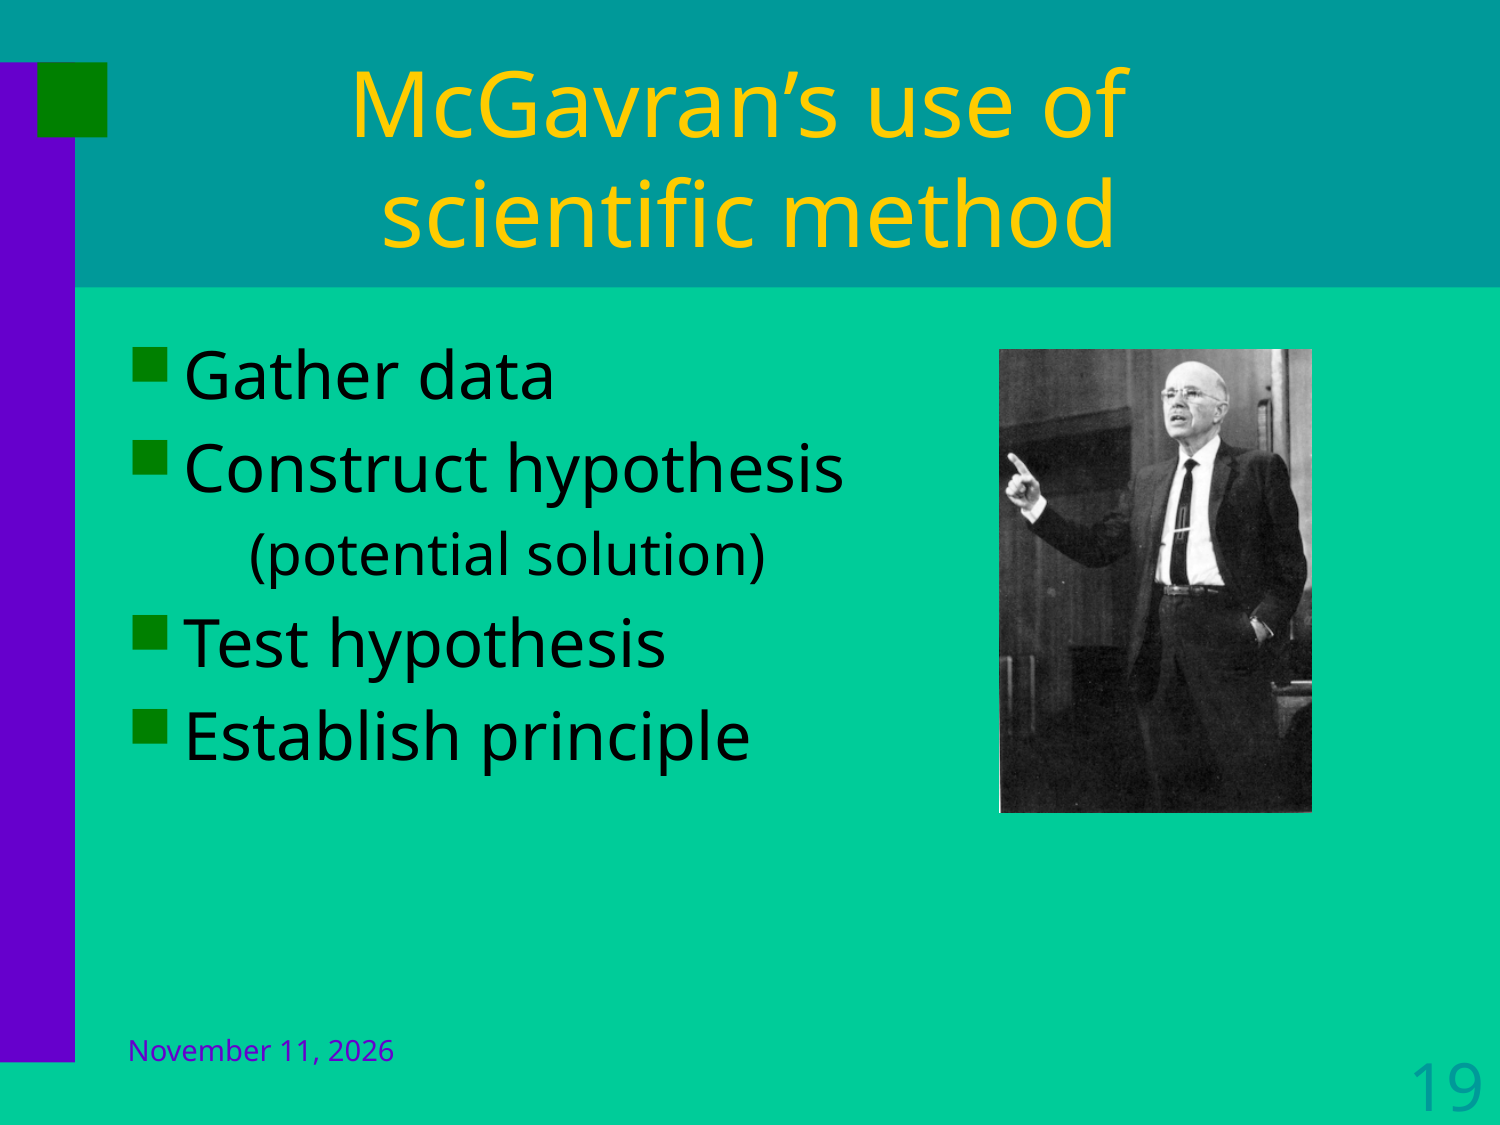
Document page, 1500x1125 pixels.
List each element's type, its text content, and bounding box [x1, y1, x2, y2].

list Gather data Construct hypothesis (potential solution) Test hypothesis Establish principle [112, 324, 1388, 1000]
picture [999, 349, 1312, 813]
title McGavran’s use of scientific method [112, 62, 1388, 250]
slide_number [112, 1025, 425, 1100]
slide_number 19 [1237, 1037, 1500, 1125]
